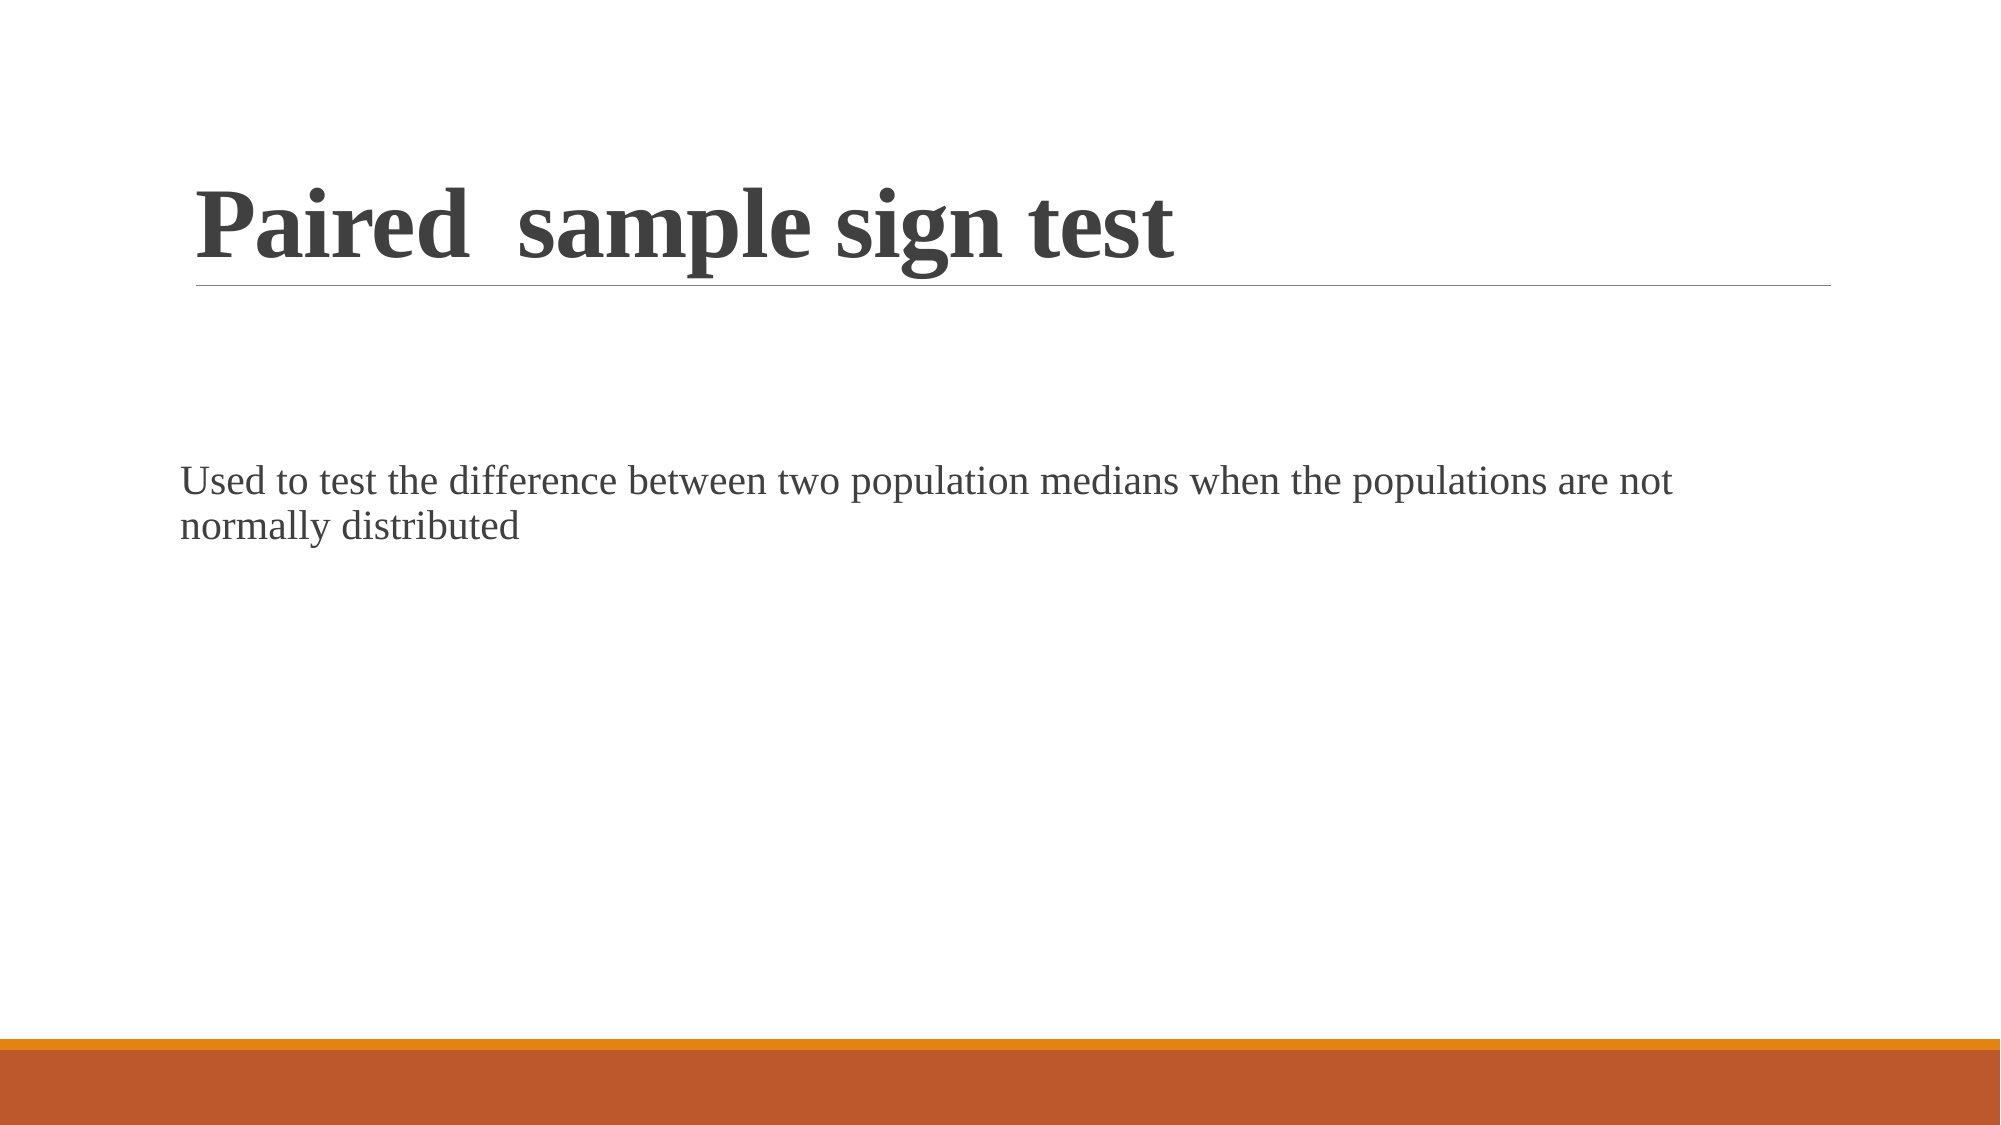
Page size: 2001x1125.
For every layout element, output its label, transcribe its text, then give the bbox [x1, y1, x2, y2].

list Used to test the difference between two population medians when the populations are not normally distributed [180, 302, 1830, 963]
title Paired sample sign test [180, 47, 1830, 285]
